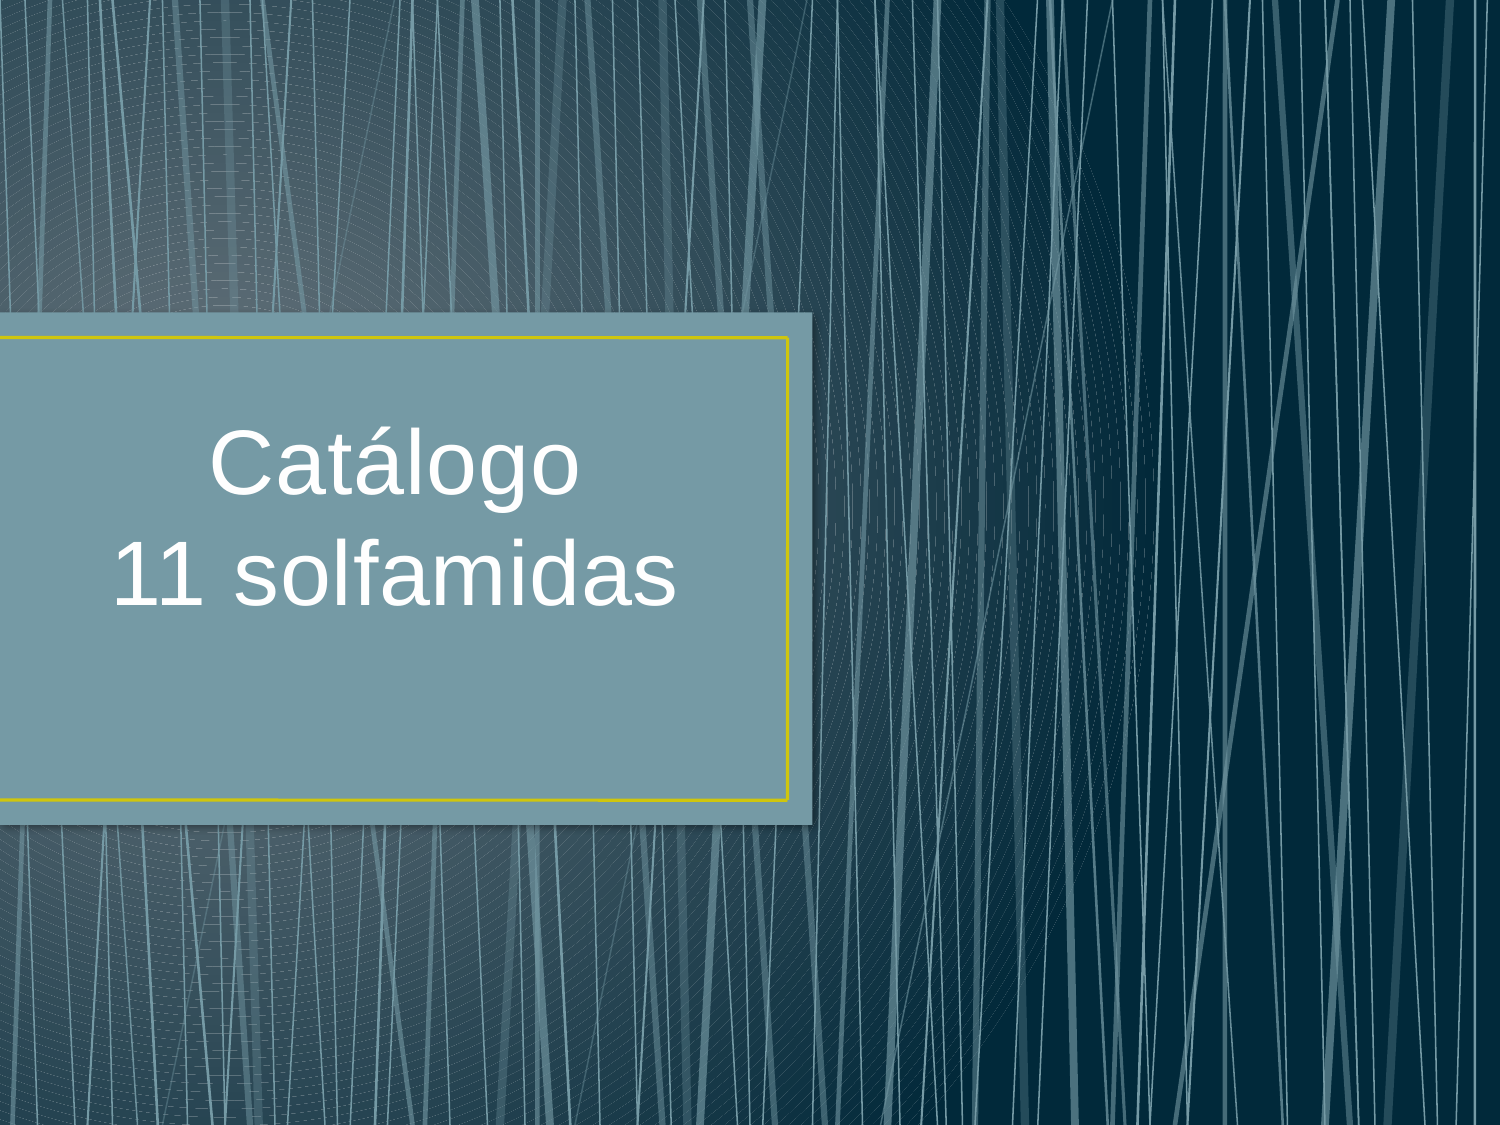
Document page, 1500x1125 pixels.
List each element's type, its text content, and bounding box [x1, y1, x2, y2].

title Catálogo 11 solfamidas [17, 349, 774, 787]
